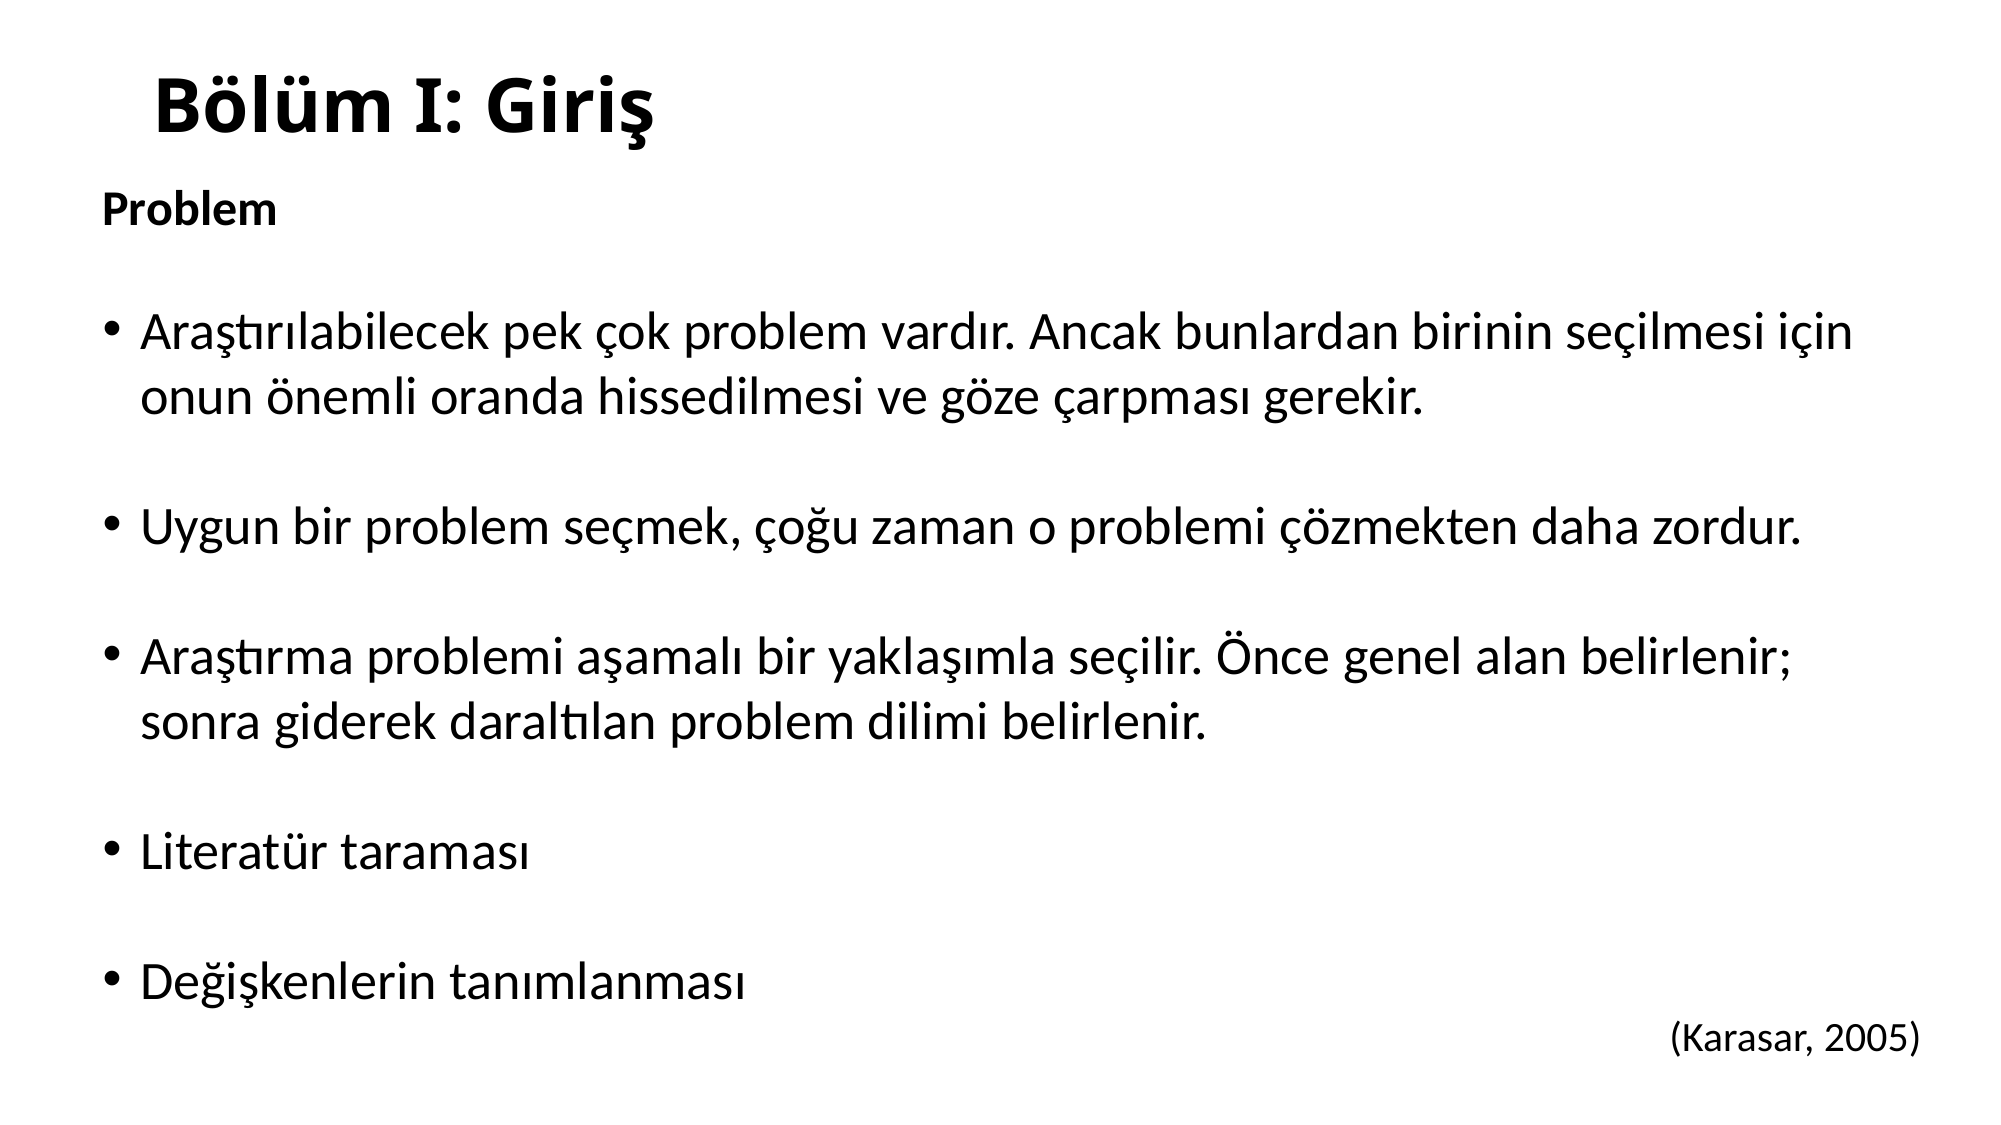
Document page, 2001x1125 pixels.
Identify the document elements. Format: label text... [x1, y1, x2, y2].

list Problem Araştırılabilecek pek çok problem vardır. Ancak bunlardan birinin seçilmesi için onun önemli oranda hissedilmesi ve göze çarpması gerekir. Uygun bir problem seçmek, çoğu zaman o problemi çözmekten daha zordur. Araştırma problemi aşamalı bir yaklaşımla seçilir. Önce genel alan belirlenir; sonra giderek daraltılan problem dilimi belirlenir. Literatür taraması Değişkenlerin tanımlanması (Karasar, 2005) [87, 167, 1937, 882]
title Bölüm I: Giriş [137, 0, 1863, 167]
